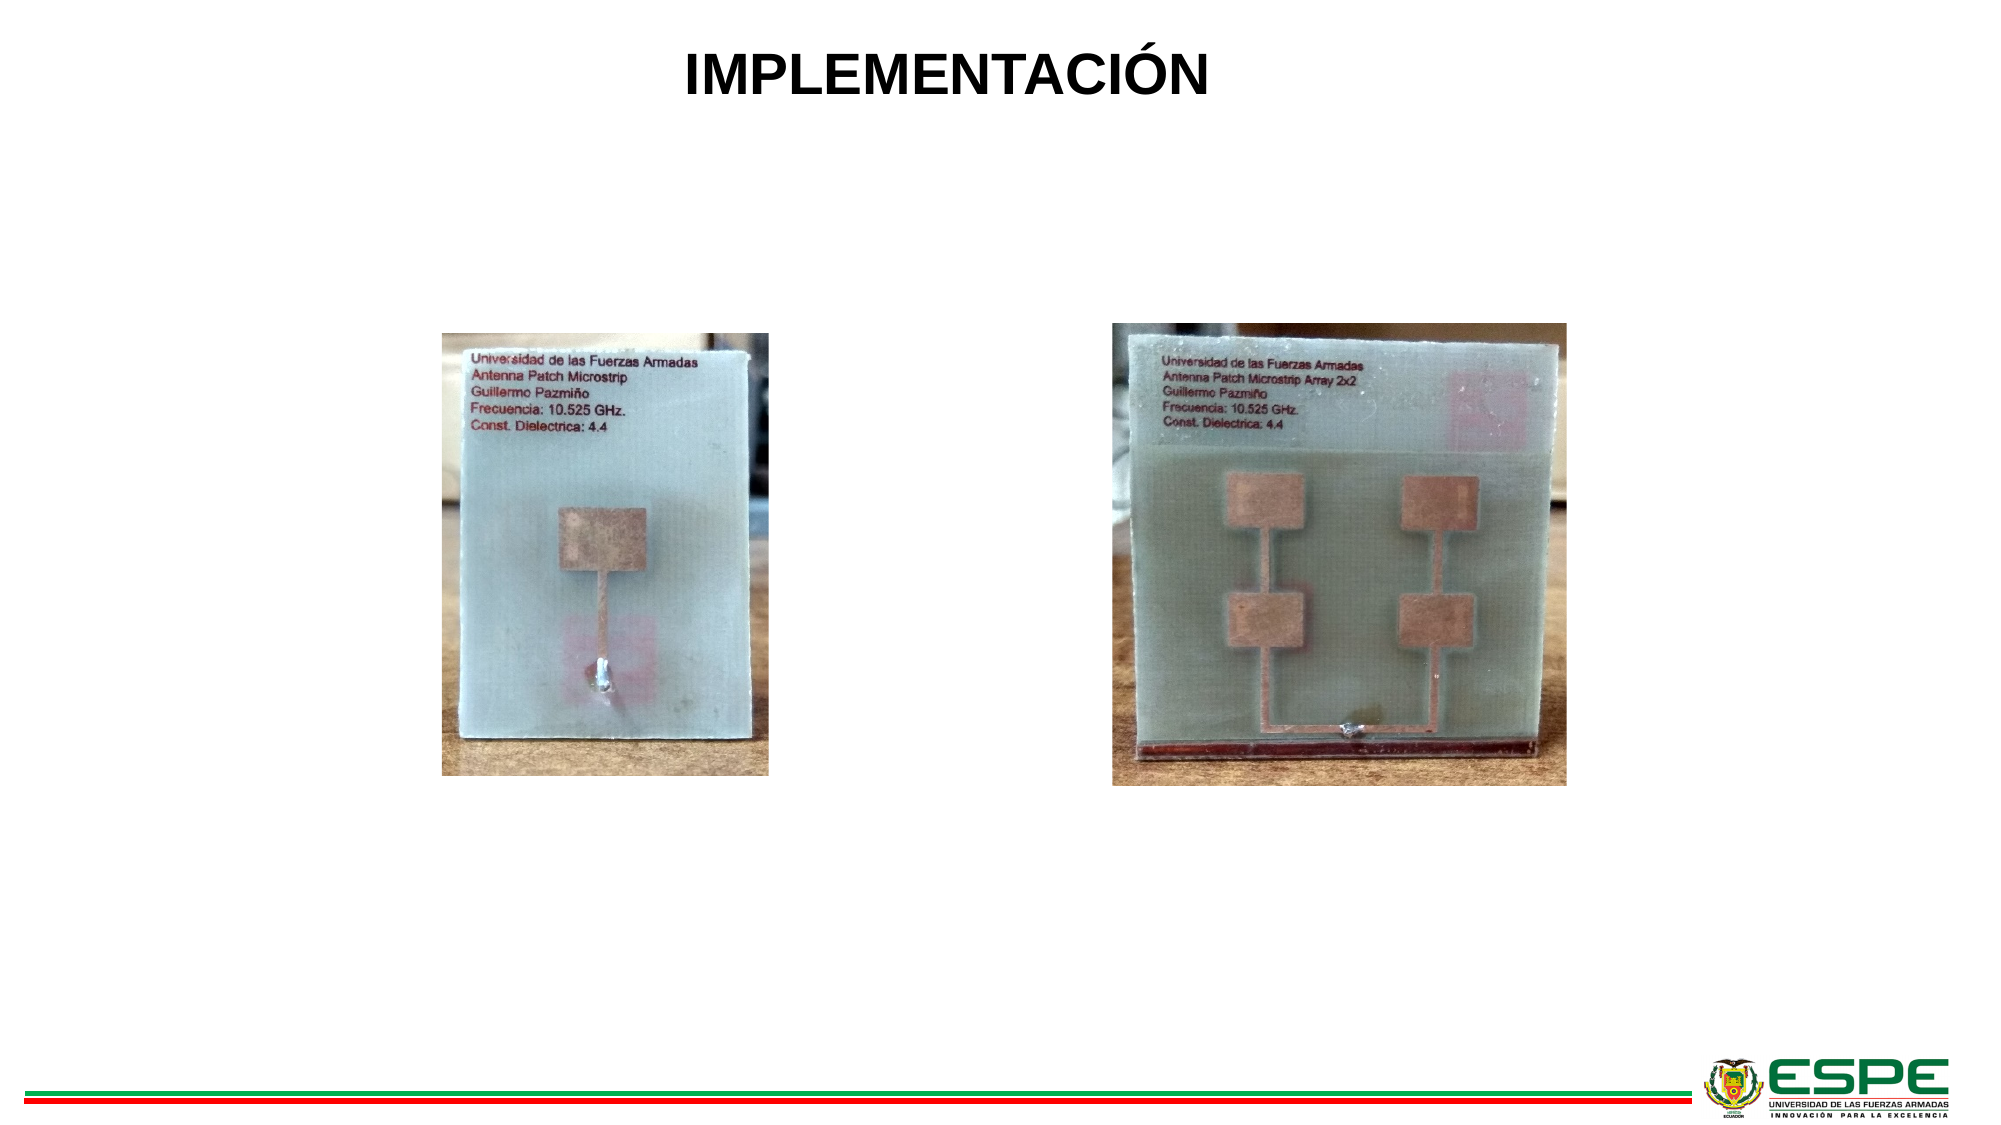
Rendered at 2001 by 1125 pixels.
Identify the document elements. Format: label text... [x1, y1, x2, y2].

title IMPLEMENTACIÓN [85, 31, 1811, 120]
picture [441, 333, 769, 776]
picture [1701, 1055, 1950, 1119]
picture [1112, 323, 1567, 786]
